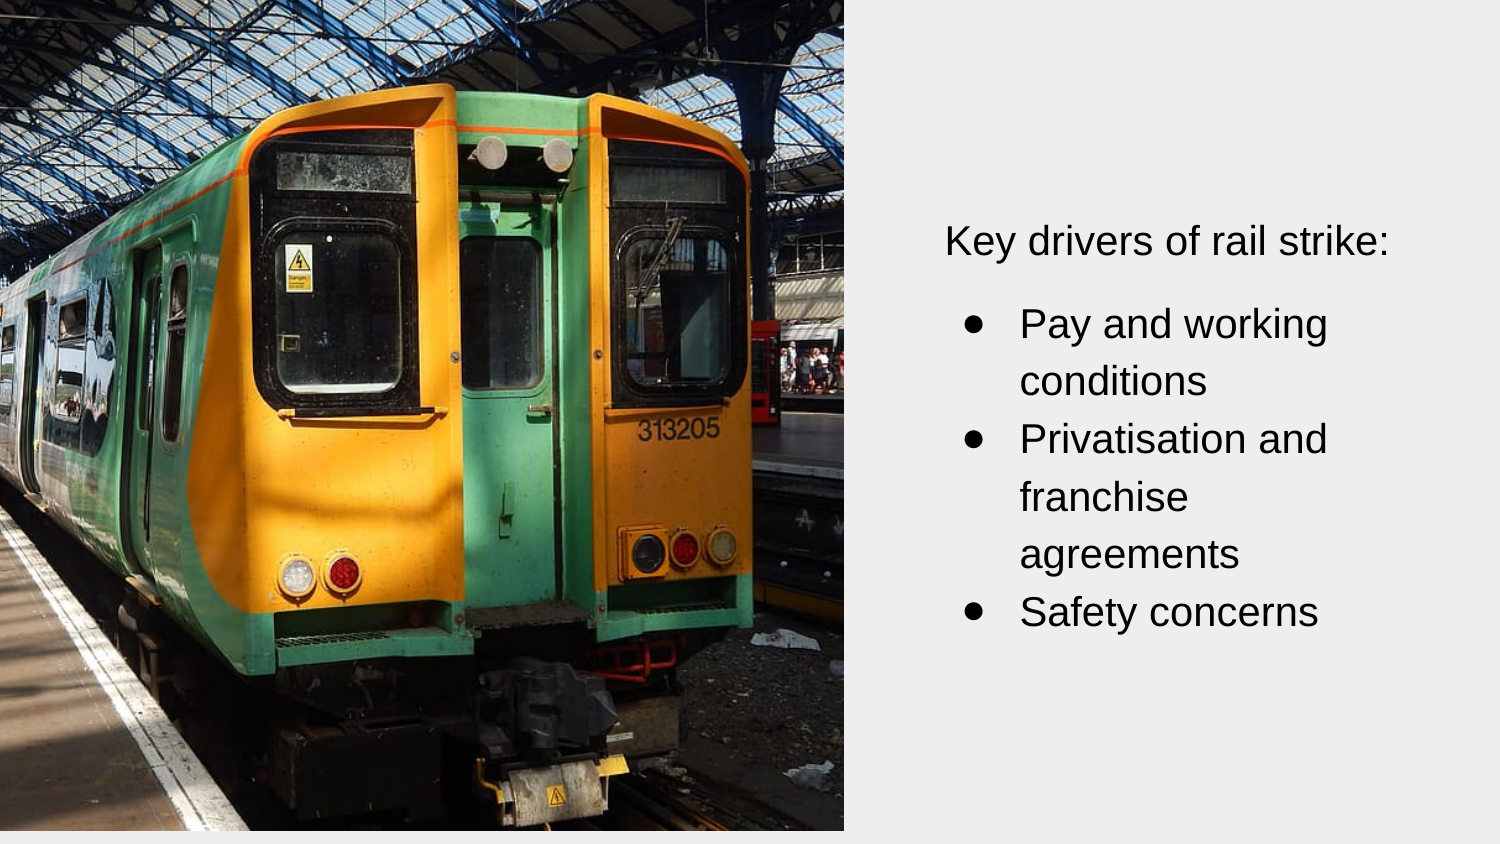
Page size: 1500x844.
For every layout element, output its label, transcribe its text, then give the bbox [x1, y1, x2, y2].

list Key drivers of rail strike: Pay and working conditions Privatisation and franchise agreements Safety concerns [929, 191, 1436, 653]
picture [0, 0, 845, 831]
